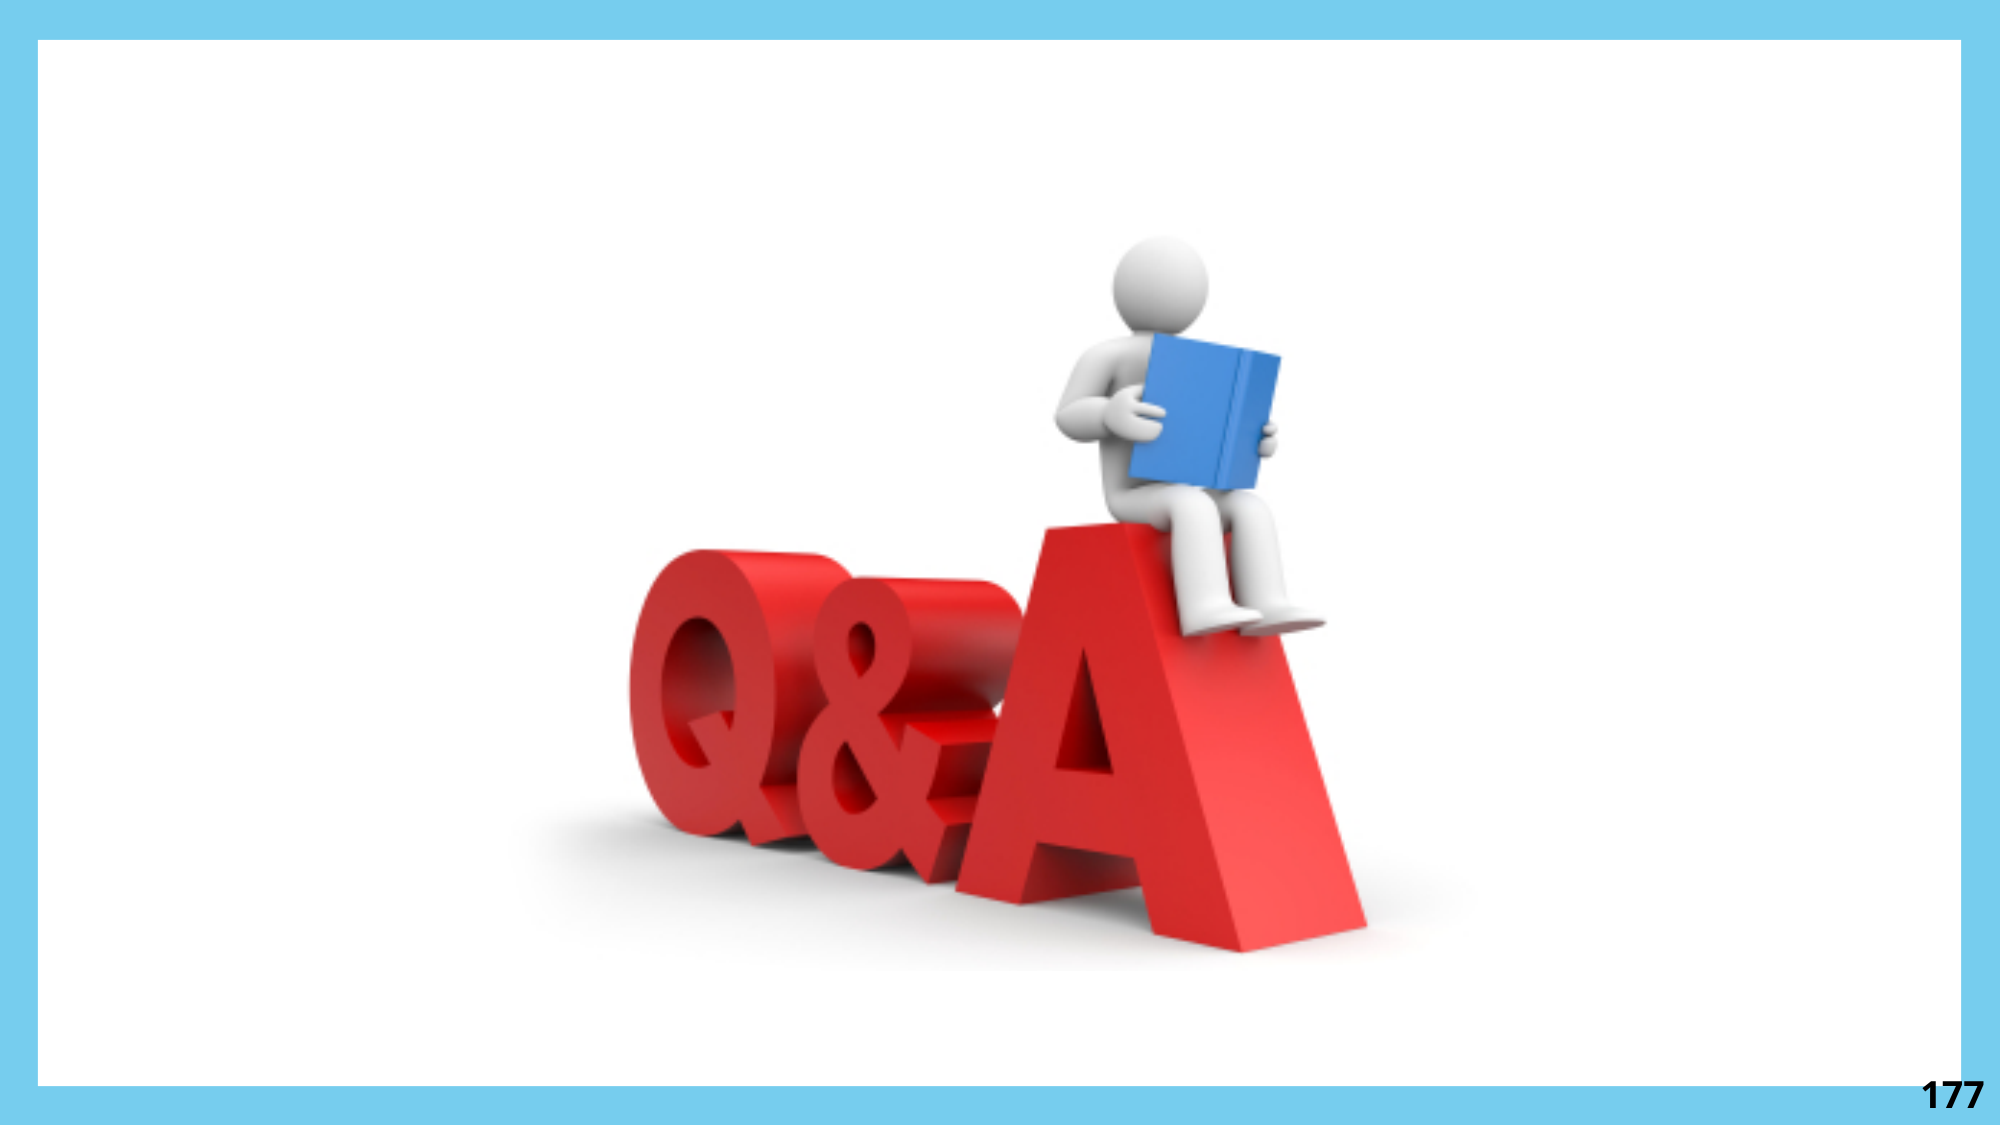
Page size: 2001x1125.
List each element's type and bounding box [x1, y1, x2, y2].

picture [463, 225, 1532, 971]
slide_number [1720, 1066, 2000, 1125]
